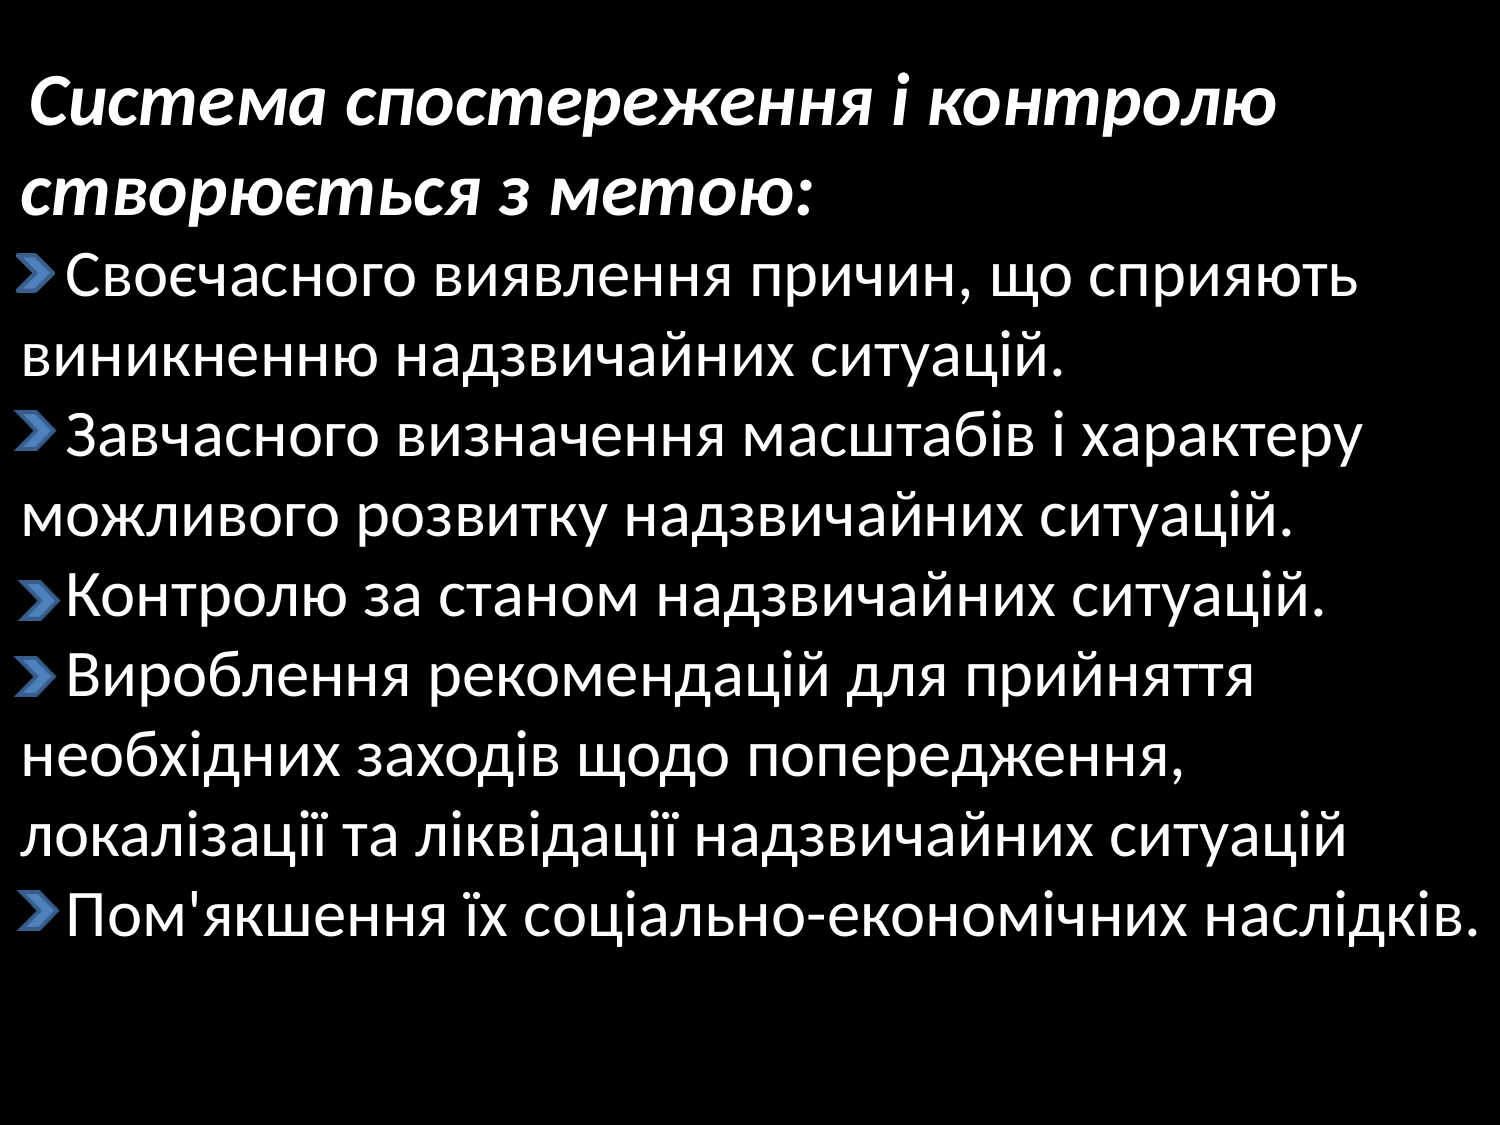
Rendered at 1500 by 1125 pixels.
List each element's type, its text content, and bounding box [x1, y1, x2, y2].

picture [13, 409, 58, 451]
picture [13, 656, 58, 698]
title Система спостереження і контролю створюється з метою: Своєчасного виявлення причин, що сприяють виникненню надзвичайних ситуацій. Завчасного визначення масштабів і характеру можливого розвитку надзвичайних ситуацій. Контролю за станом надзвичайних ситуацій. Вироблення рекомендацій для прийняття необхідних заходів щодо попередження, локалізації та ліквідації надзвичайних ситуацій Пом'якшення їх соціально-економічних наслідків. [5, 0, 1500, 1000]
text_box [15, 253, 56, 293]
picture [16, 890, 61, 931]
picture [17, 579, 61, 621]
